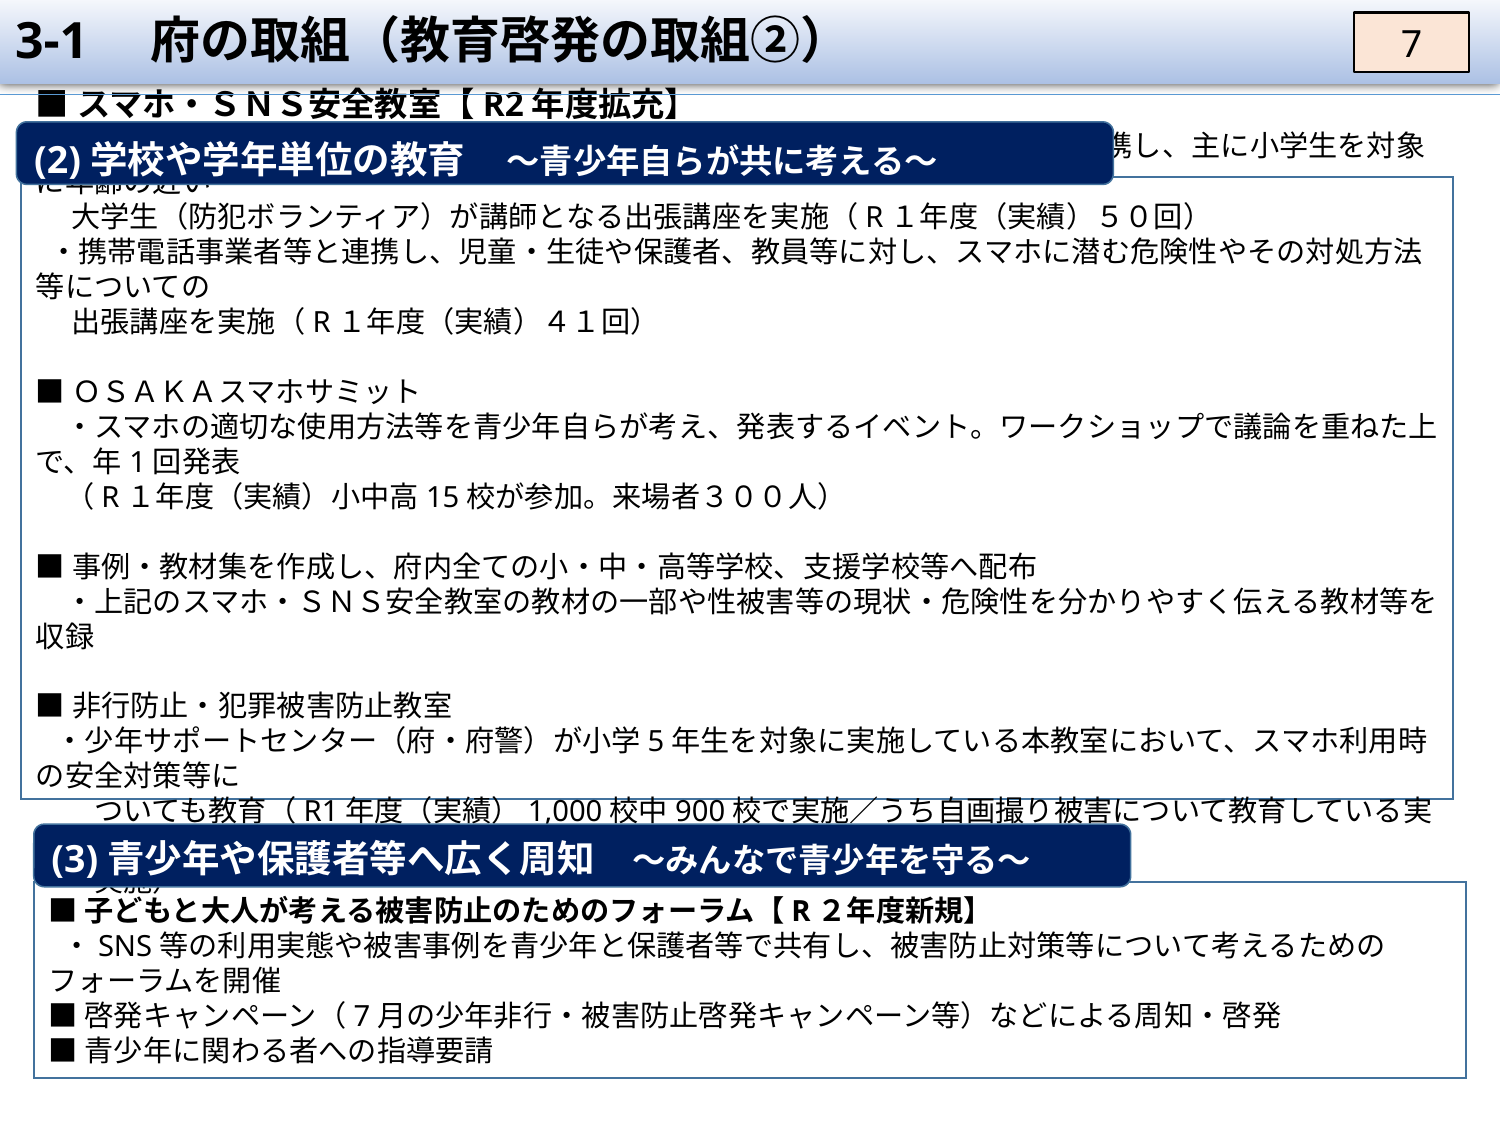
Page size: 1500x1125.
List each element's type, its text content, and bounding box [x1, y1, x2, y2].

text_box (3)青少年や保護者等へ広く周知 ～みんなで青少年を守る～ [32, 823, 1132, 888]
text_box (2)学校や学年単位の教育 ～青少年自らが共に考える～ [15, 120, 1115, 186]
text_box 7 [1354, 12, 1469, 73]
text_box ■スマホ・ＳＮＳ安全教室【R2年度拡充】 ・ネットトラブルの低年齢化に対応するため、府警本部サイバー犯罪対策課と連携し、主に小学生を対象に年齢の近い 大学生（防犯ボランティア）が講師となる出張講座を実施（R１年度（実績）５０回） ・携帯電話事業者等と連携し、児童・生徒や保護者、教員等に対し、スマホに潜む危険性やその対処方法等についての 出張講座を実施（R１年度（実績）４１回） ■ＯＳＡＫＡスマホサミット ・スマホの適切な使用方法等を青少年自らが考え、発表するイベント。ワークショップで議論を重ねた上で、年1回発表 （R１年度（実績）小中高15校が参加。来場者３００人） ■事例・教材集を作成し、府内全ての小・中・高等学校、支援学校等へ配布 ・上記のスマホ・ＳＮＳ安全教室の教材の一部や性被害等の現状・危険性を分かりやすく伝える教材等を収録 ■非行防止・犯罪被害防止教室 ・少年サポートセンター（府・府警）が小学5年生を対象に実施している本教室において、スマホ利用時の安全対策等に ついても教育（R1年度（実績）1,000校中900校で実施／うち自画撮り被害について教育している実績663校で 実施） [20, 176, 1454, 800]
text_box ■子どもと大人が考える被害防止のためのフォーラム【R２年度新規】 ・SNS等の利用実態や被害事例を青少年と保護者等で共有し、被害防止対策等について考えるためのフォーラムを開催 ■啓発キャンペーン（7月の少年非行・被害防止啓発キャンペーン等）などによる周知・啓発 ■青少年に関わる者への指導要請 [33, 881, 1467, 1079]
text_box 3-1 府の取組（教育啓発の取組➁） [0, 0, 1500, 84]
